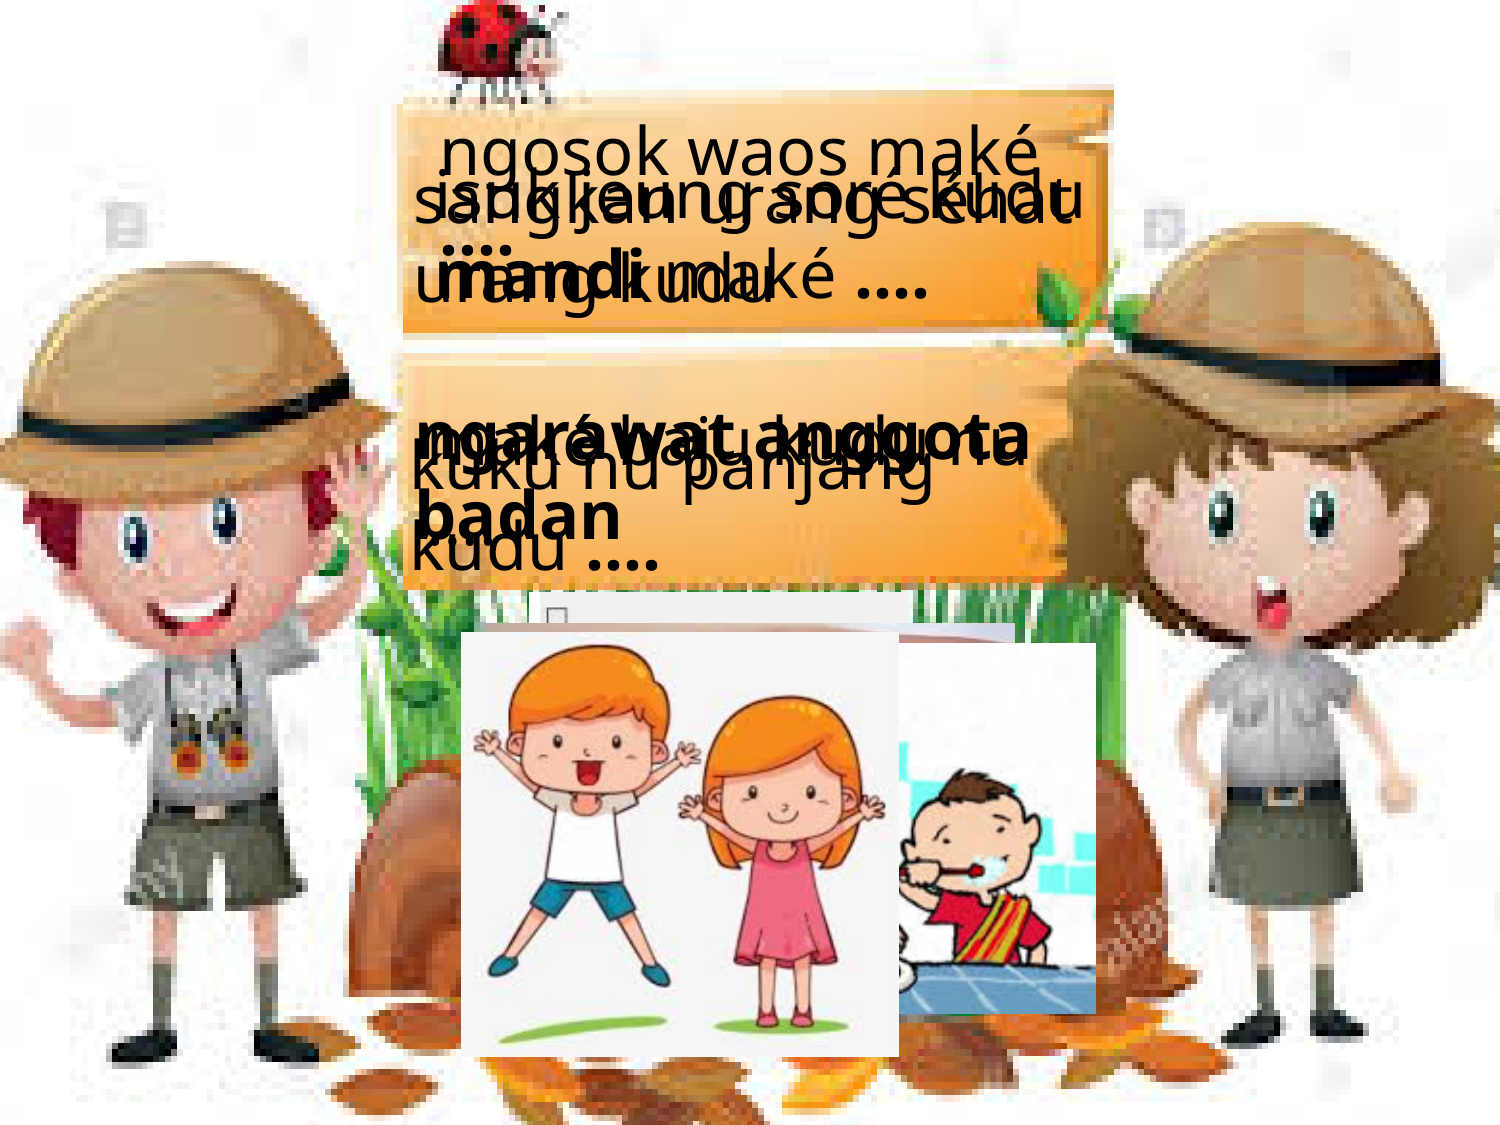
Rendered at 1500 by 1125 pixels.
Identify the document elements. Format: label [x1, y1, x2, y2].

picture [461, 592, 1096, 1057]
list [0, 0, 1500, 1125]
